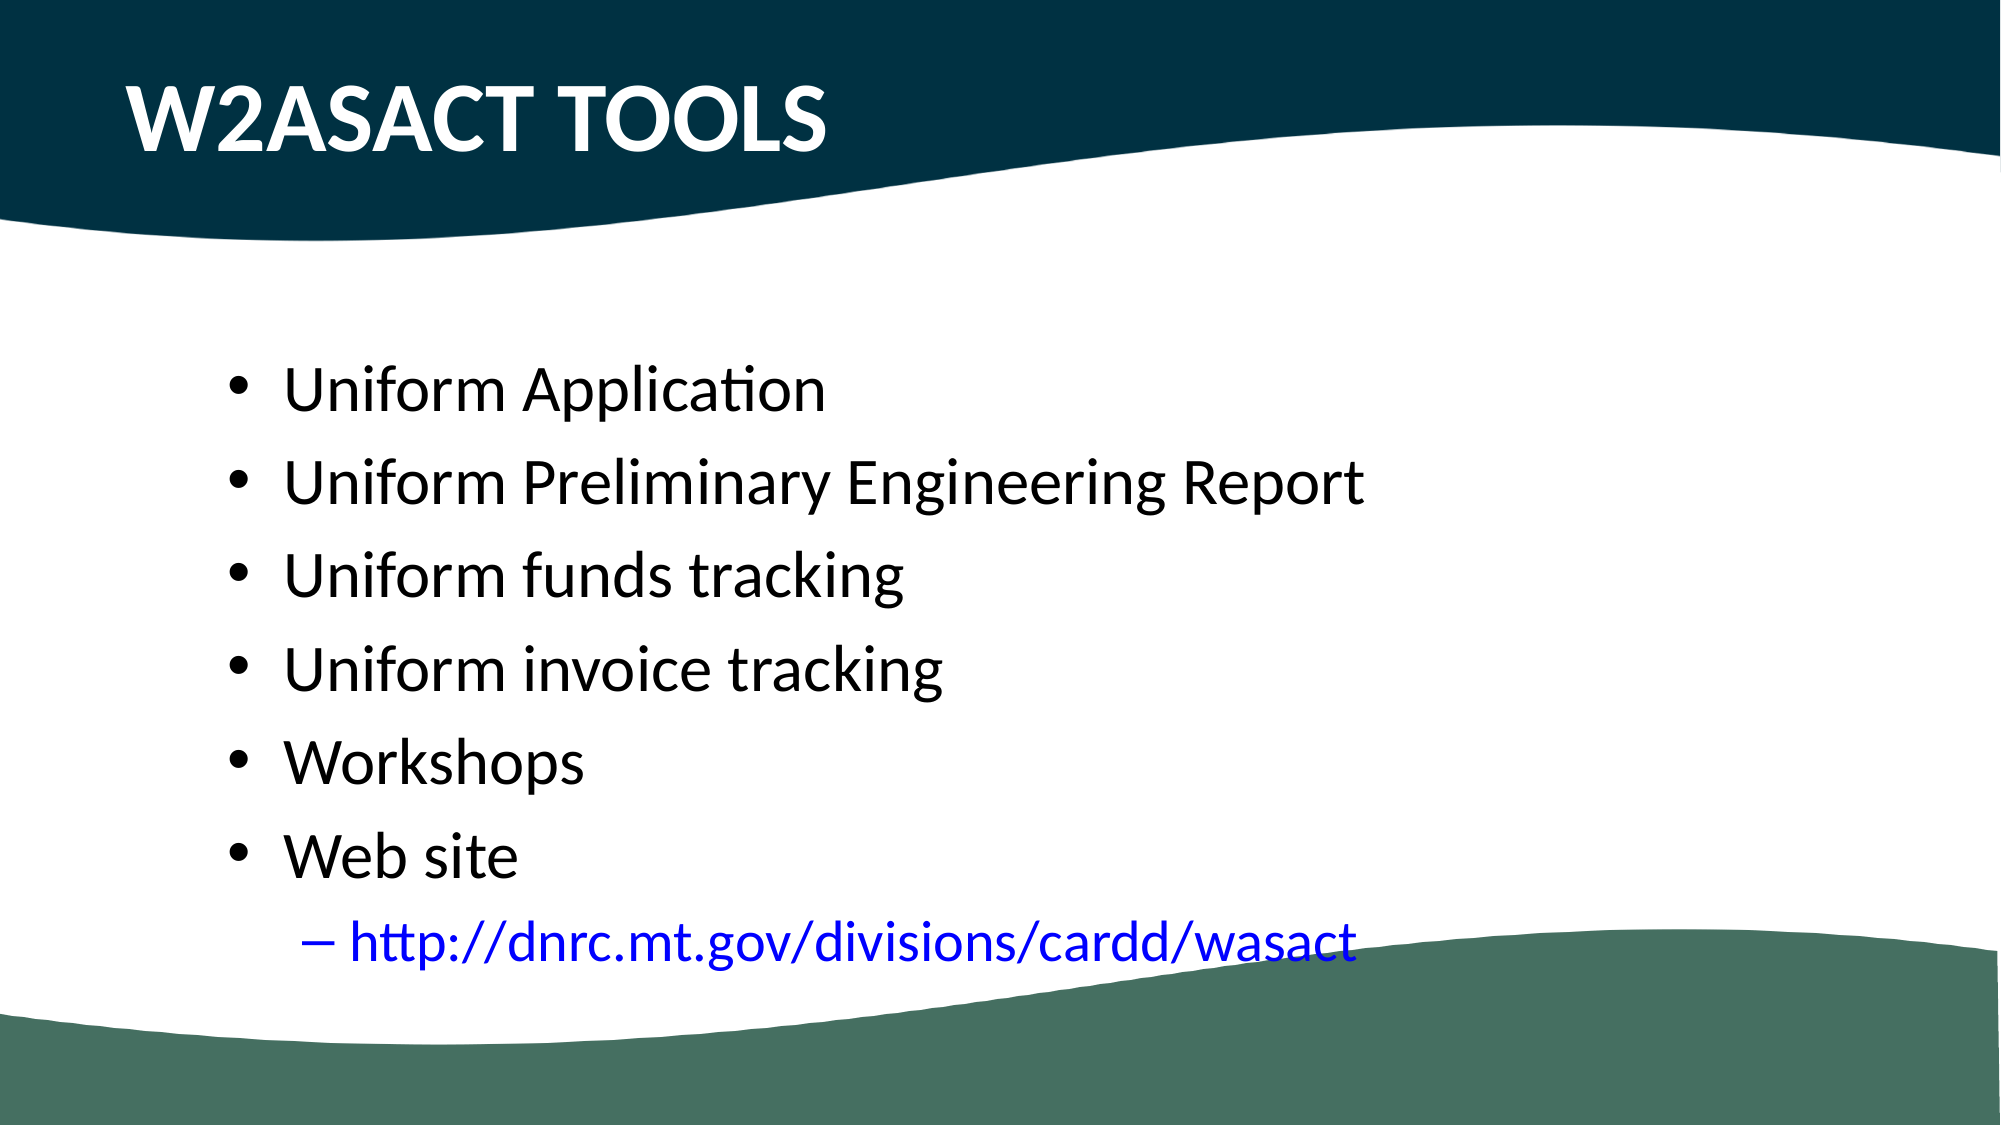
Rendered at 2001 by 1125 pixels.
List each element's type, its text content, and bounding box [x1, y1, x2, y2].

picture [0, 896, 2000, 1053]
text_box Uniform Application Uniform Preliminary Engineering Report Uniform funds tracking Uniform invoice tracking Workshops Web site http://dnrc.mt.gov/divisions/cardd/wasact [212, 243, 1563, 986]
picture [0, 126, 2000, 273]
text_box W2ASACT TOOLS [110, 36, 1586, 187]
